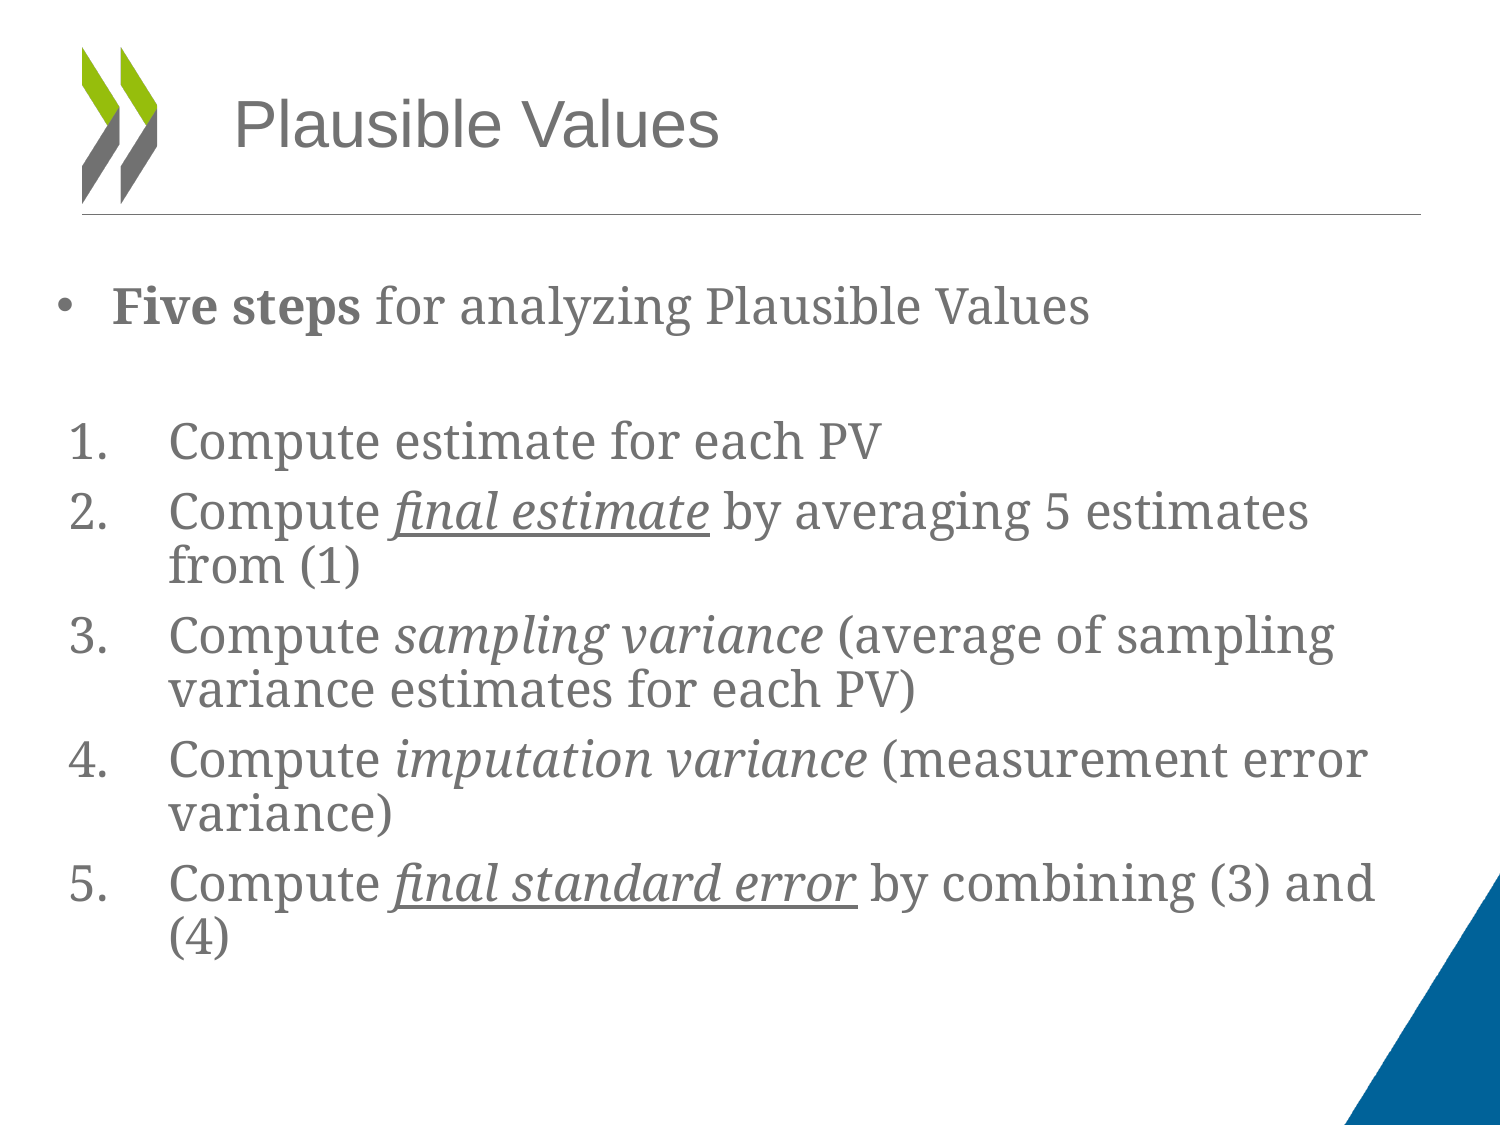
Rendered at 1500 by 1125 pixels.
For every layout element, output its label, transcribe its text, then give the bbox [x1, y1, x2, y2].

text_box Five steps for analyzing Plausible Values [41, 267, 1390, 374]
list Compute estimate for each PV Compute final estimate by averaging 5 estimates from (1) Compute sampling variance (average of sampling variance estimates for each PV) Compute imputation variance (measurement error variance) Compute final standard error by combining (3) and (4) [53, 408, 1404, 988]
text_box Plausible Values [218, 54, 1282, 188]
picture [1344, 873, 1500, 1125]
